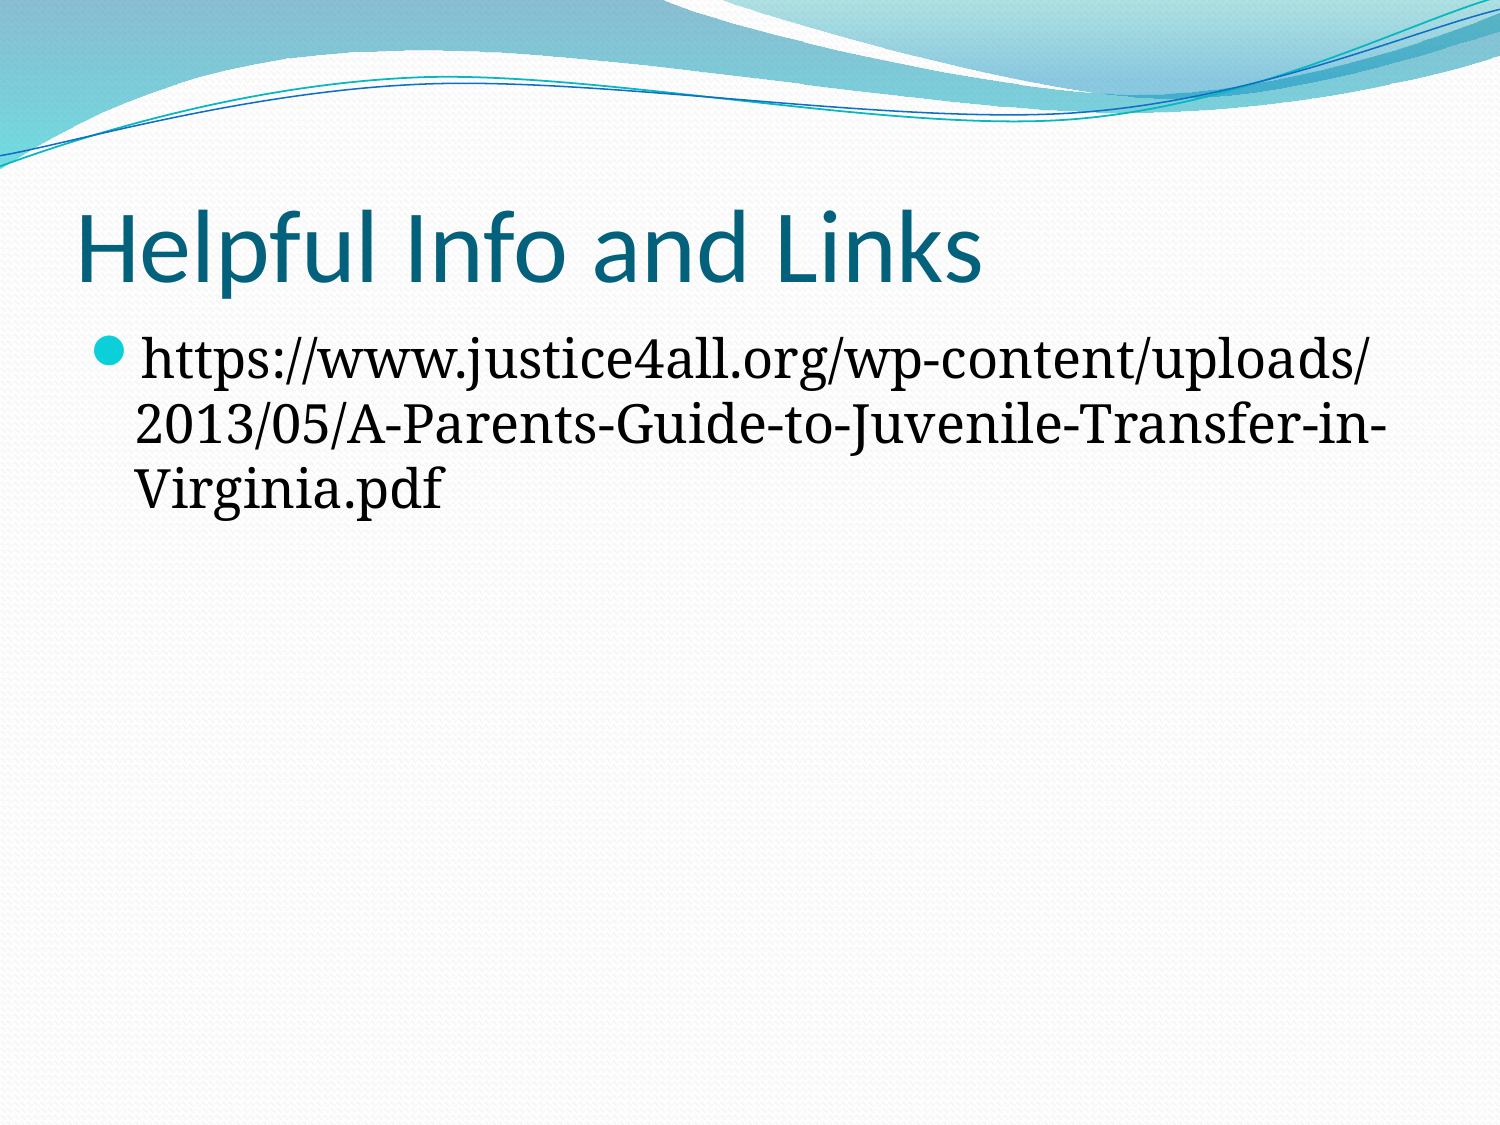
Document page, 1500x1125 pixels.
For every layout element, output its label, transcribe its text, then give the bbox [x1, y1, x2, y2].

list https://www.justice4all.org/wp-content/uploads/2013/05/A-Parents-Guide-to-Juvenile-Transfer-in-Virginia.pdf [75, 317, 1425, 1038]
title Helpful Info and Links [75, 115, 1425, 303]
